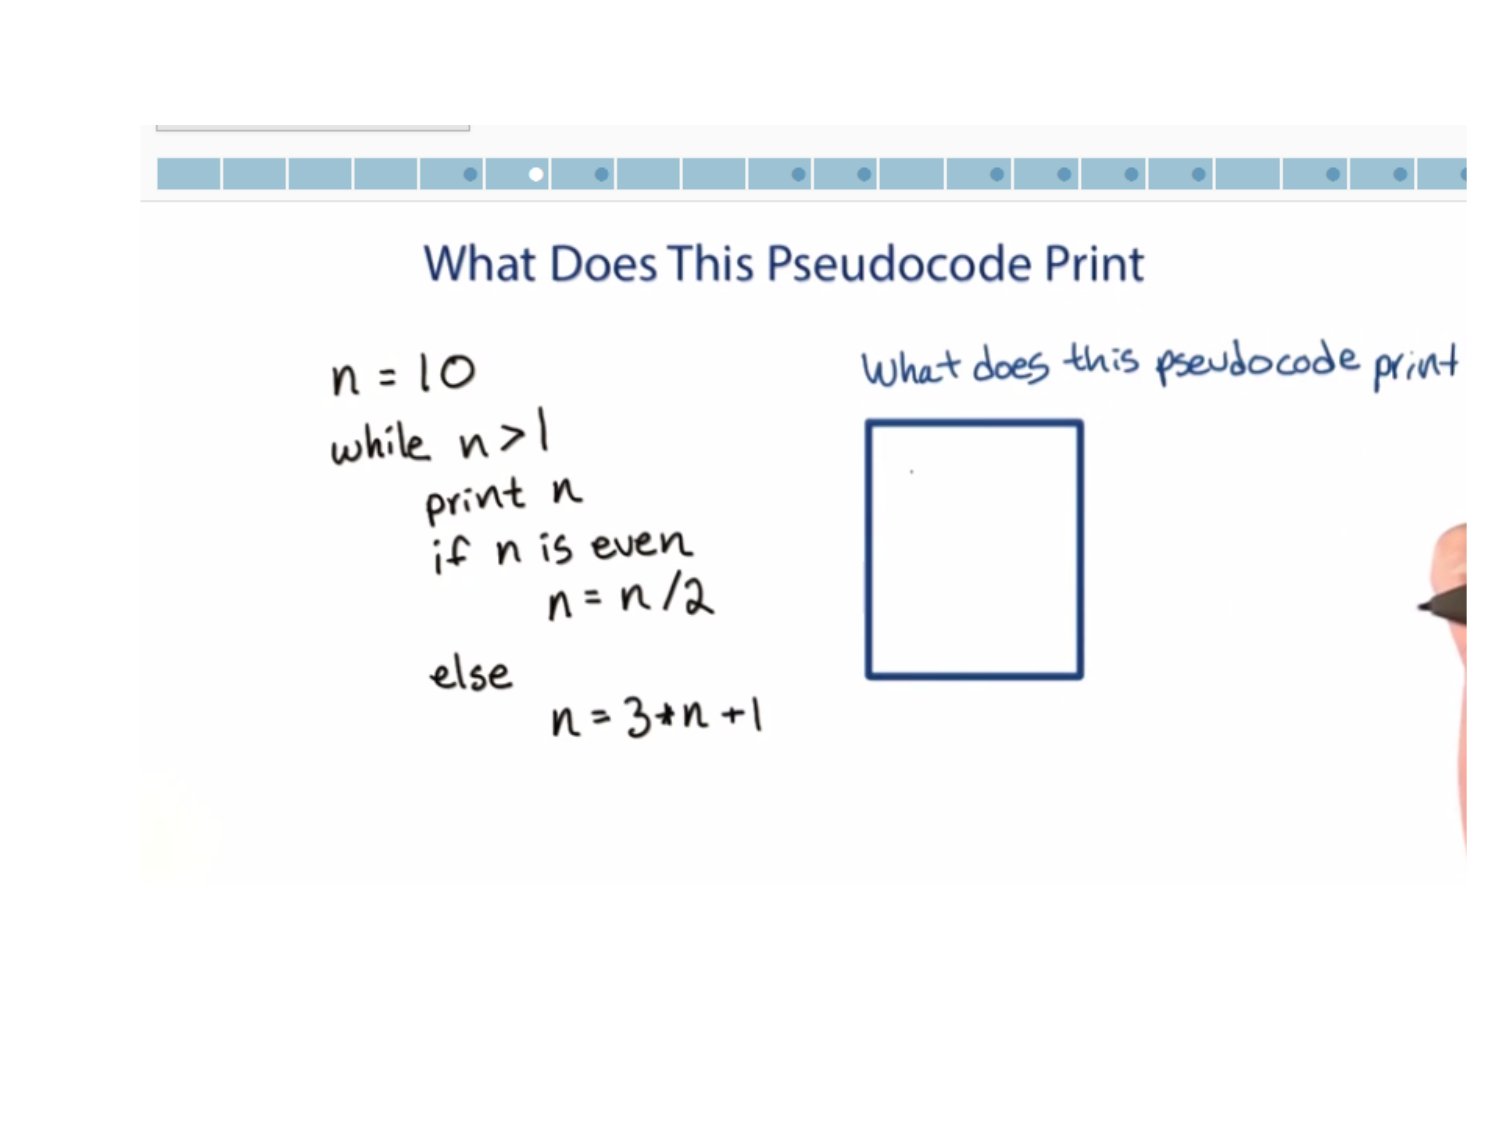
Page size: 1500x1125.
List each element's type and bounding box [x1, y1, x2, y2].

picture [0, 124, 1467, 887]
